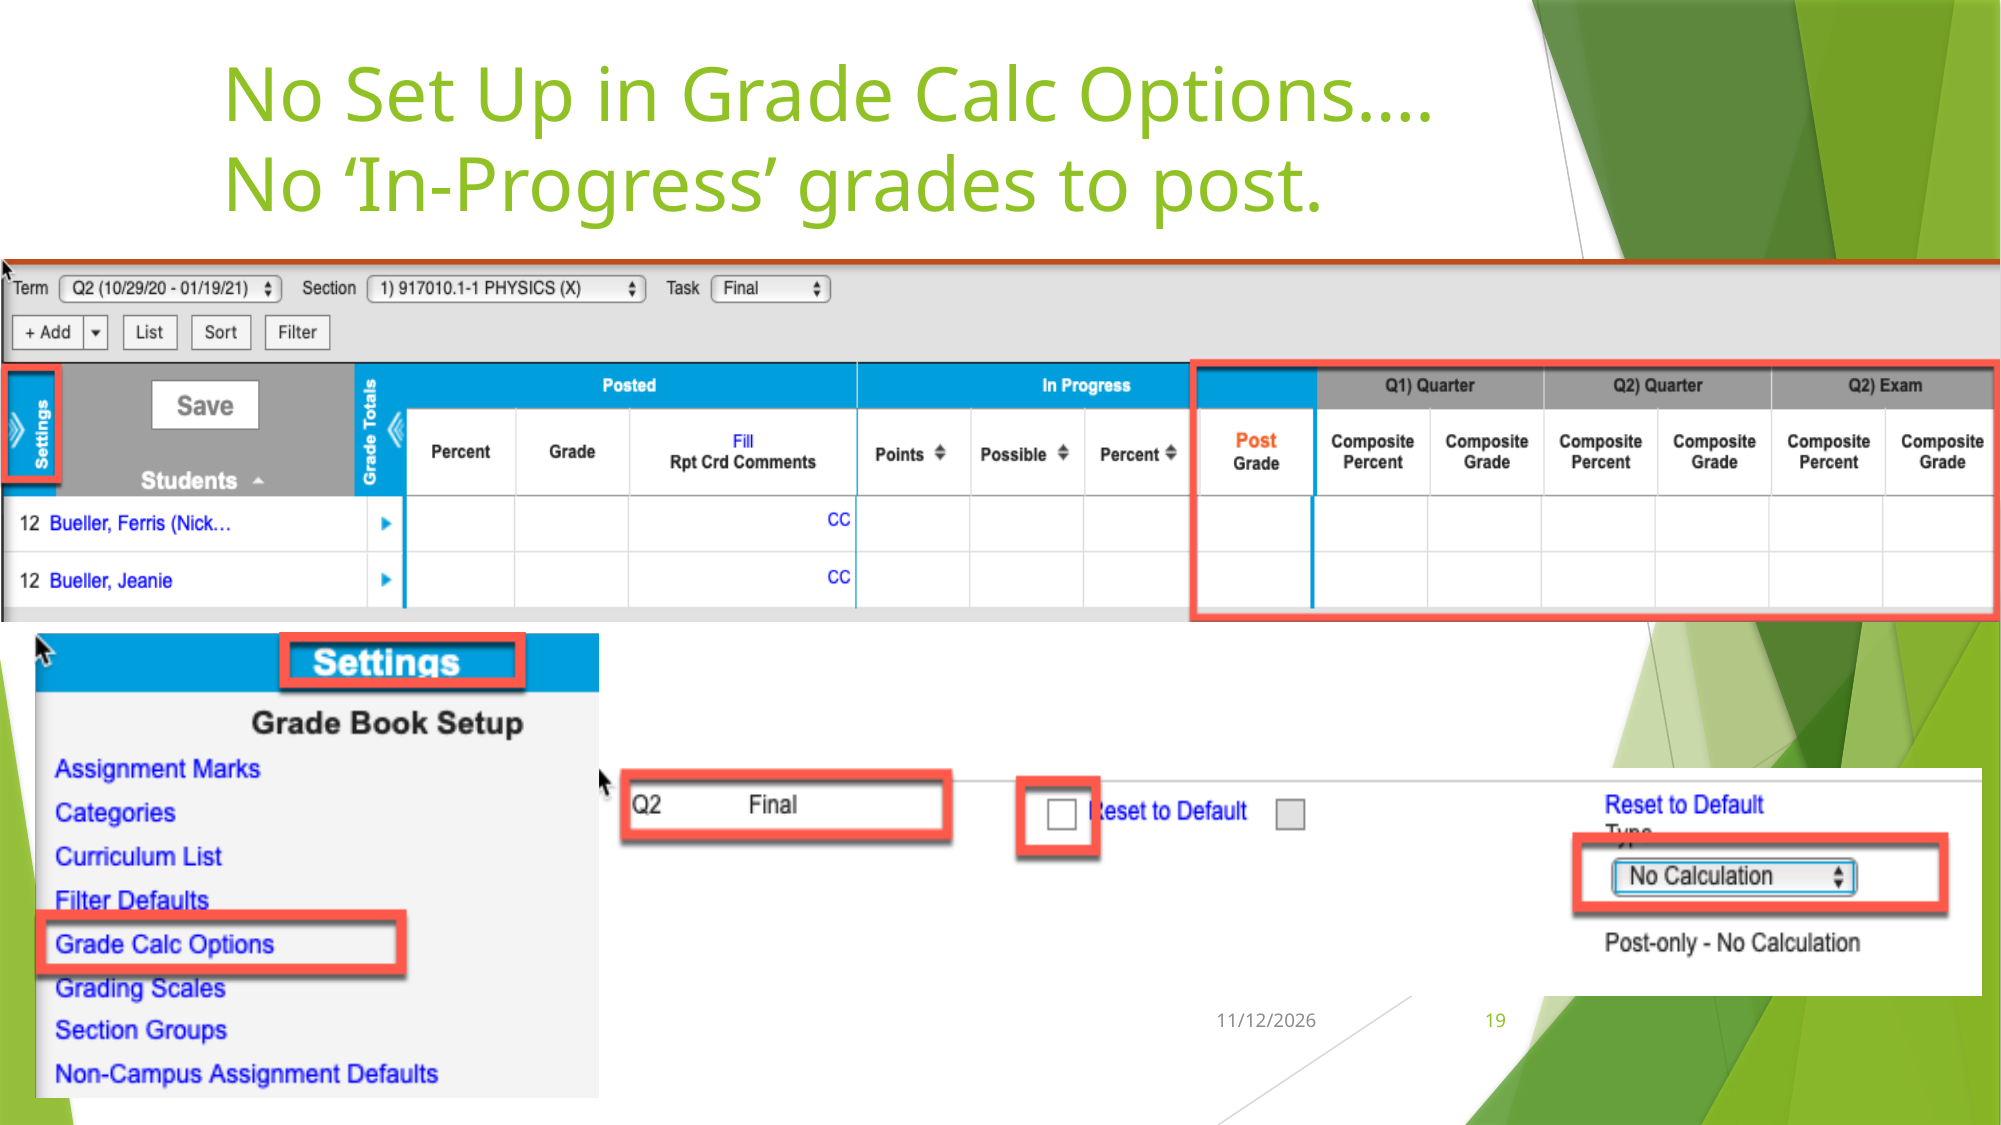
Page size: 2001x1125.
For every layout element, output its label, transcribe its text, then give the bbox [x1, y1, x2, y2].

picture [0, 259, 2000, 623]
title No Set Up in Grade Calc Options…. No ‘In-Progress’ grades to post. [207, 38, 1558, 259]
slide_number 19 [1409, 1006, 1522, 1051]
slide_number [1181, 1006, 1332, 1051]
picture [33, 632, 1983, 1098]
